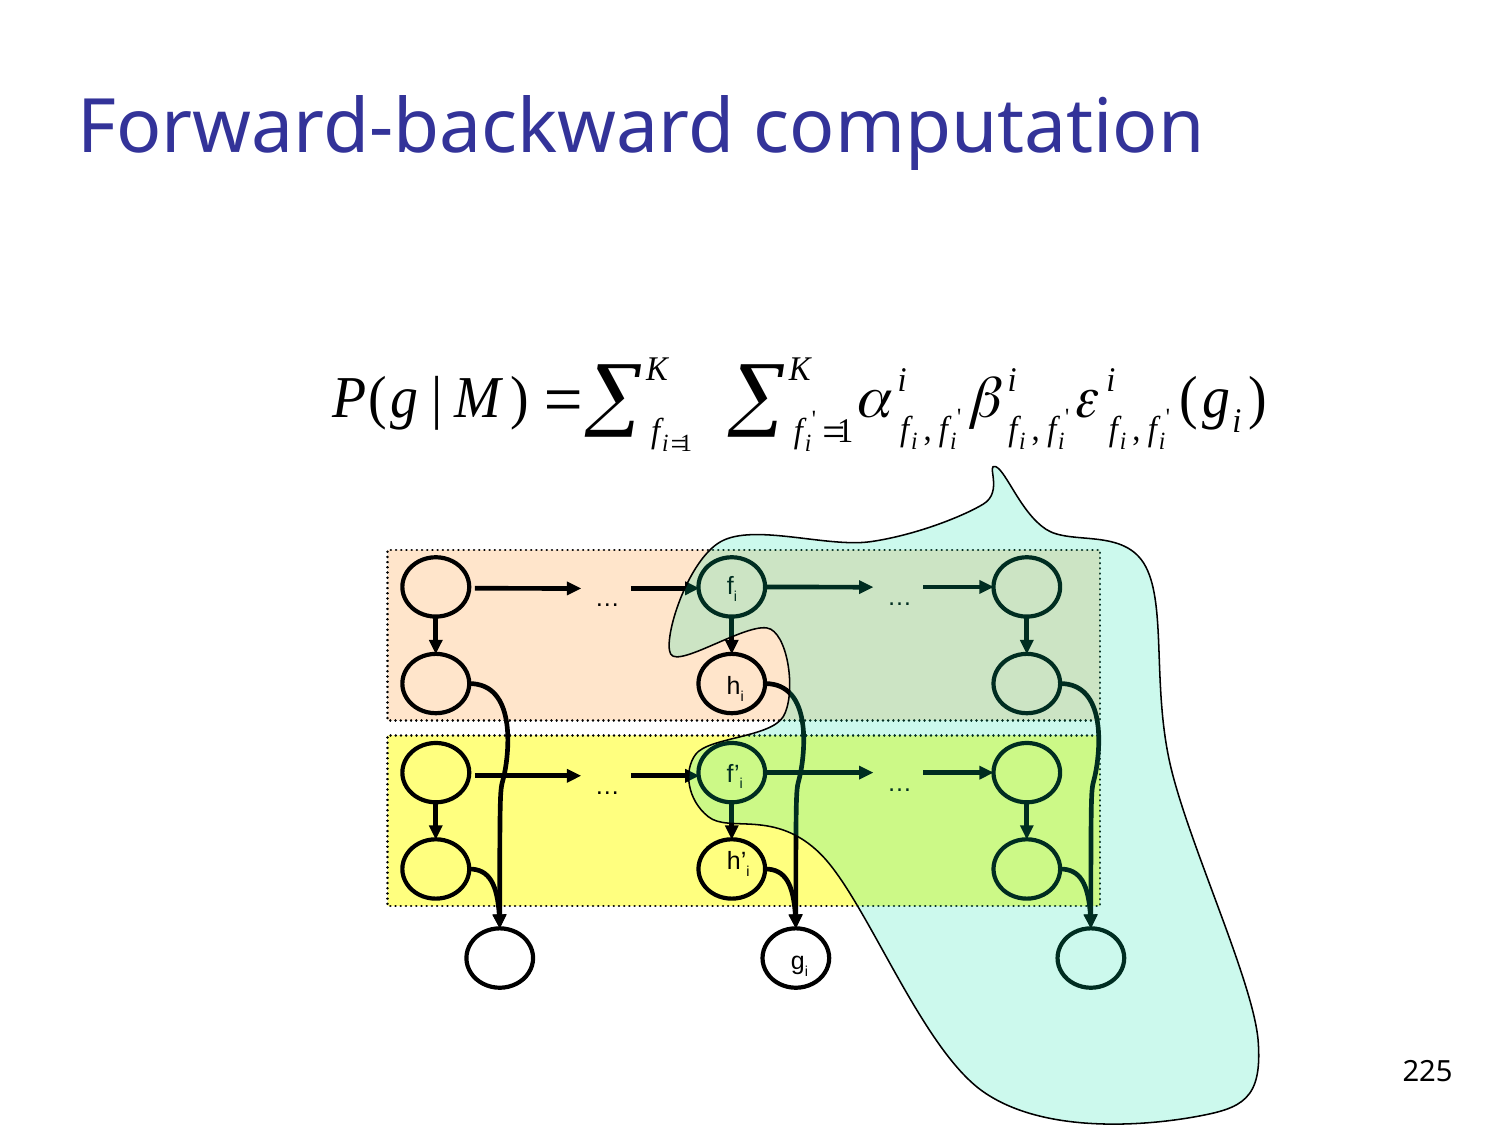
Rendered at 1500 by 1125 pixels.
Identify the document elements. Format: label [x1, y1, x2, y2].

text_box [387, 466, 1256, 1125]
slide_number [1154, 1023, 1468, 1100]
text_box [62, 35, 1450, 175]
text_box [321, 343, 1276, 463]
